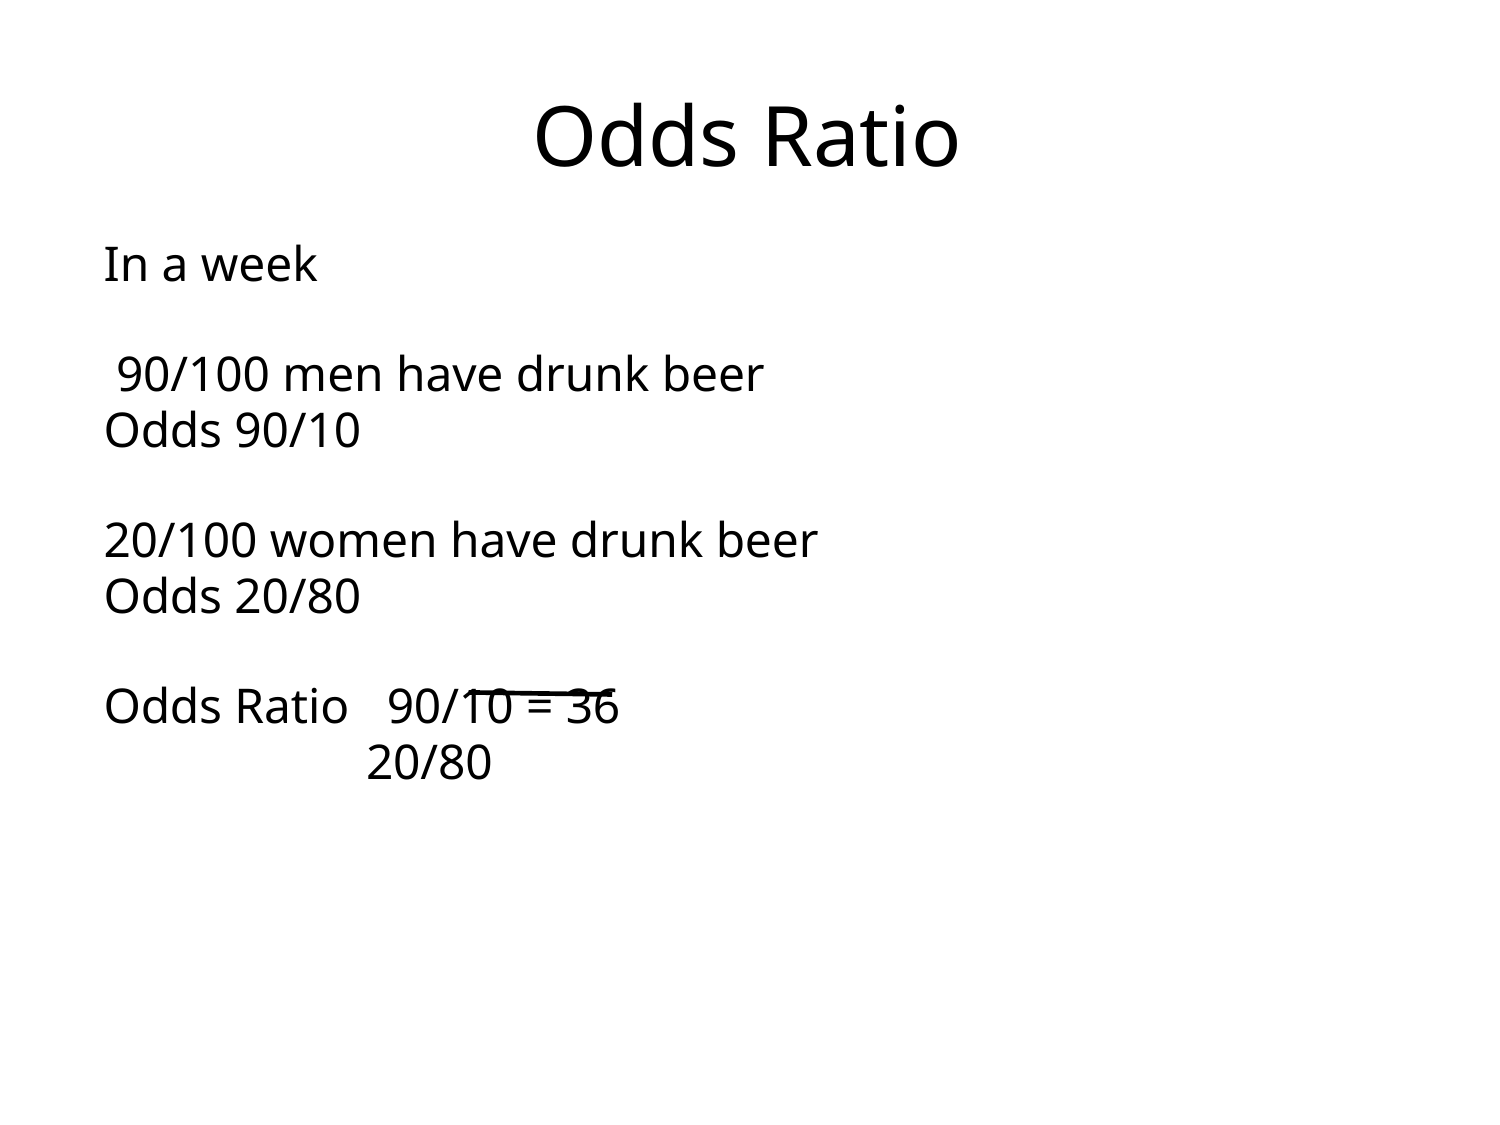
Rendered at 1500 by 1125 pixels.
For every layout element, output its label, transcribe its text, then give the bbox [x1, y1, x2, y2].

list In a week 90/100 men have drunk beer Odds 90/10 20/100 women have drunk beer Odds 20/80 Odds Ratio 90/10 = 36 20/80 [88, 236, 1364, 913]
title Odds Ratio [109, 39, 1385, 228]
